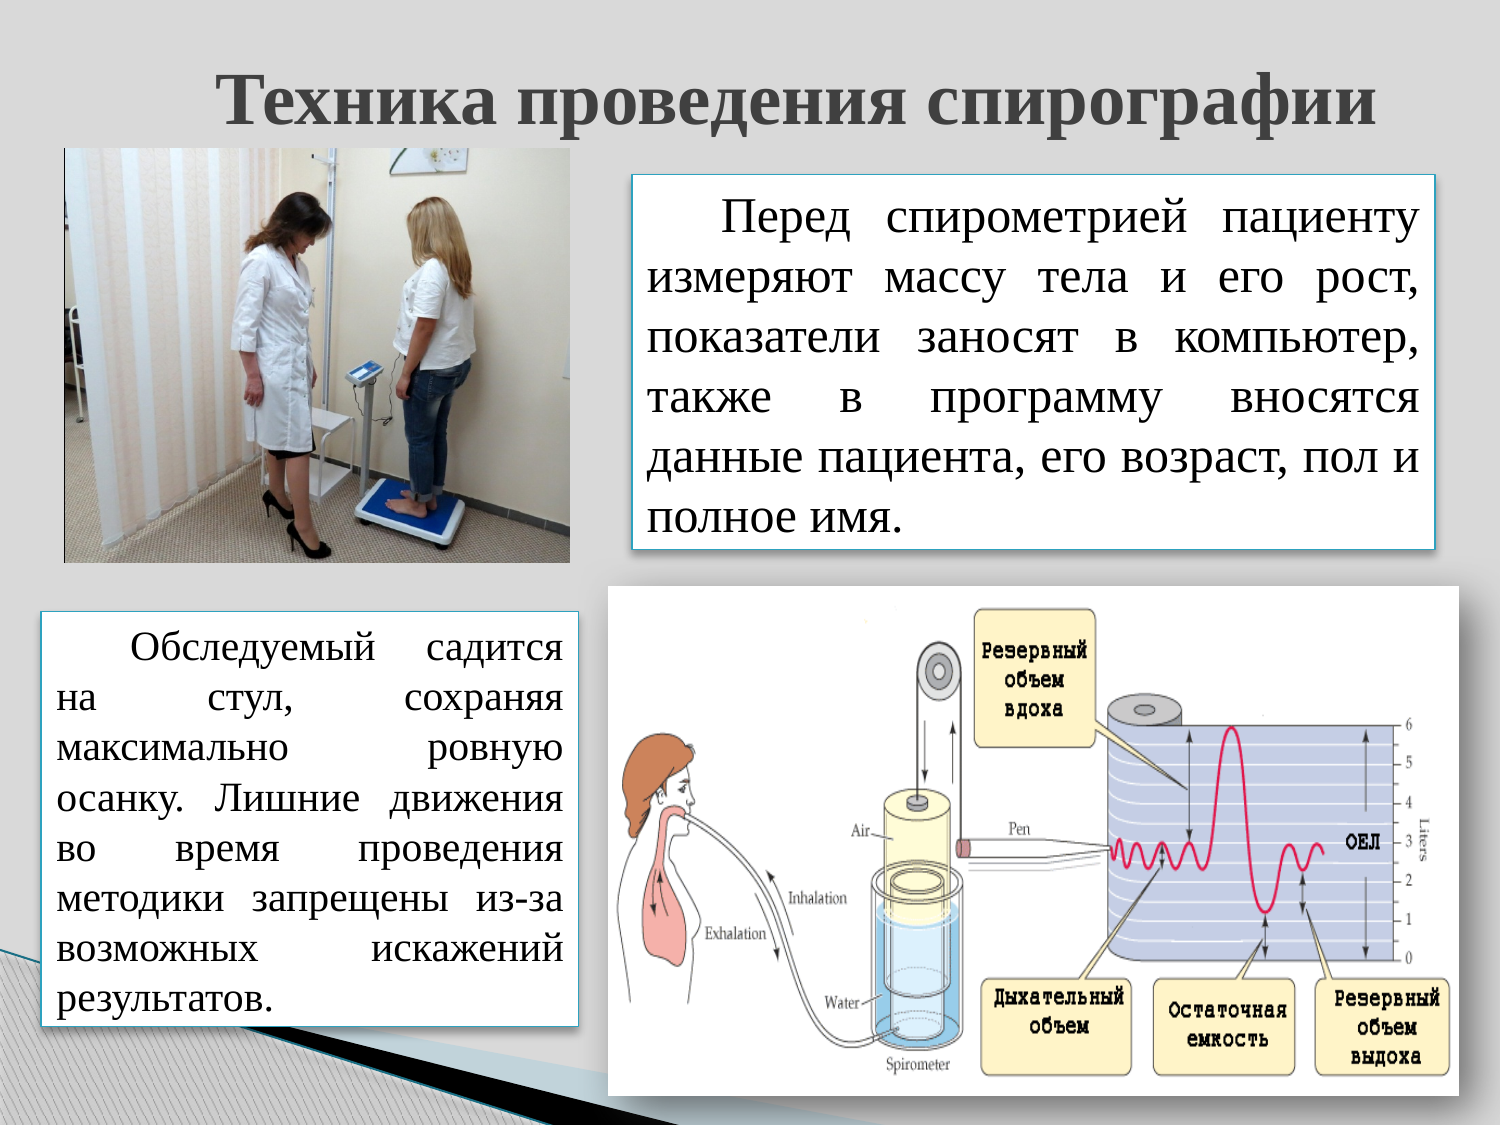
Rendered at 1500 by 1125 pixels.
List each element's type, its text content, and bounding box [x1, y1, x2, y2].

picture [607, 585, 1459, 1096]
text_box Обследуемый садится на стул, сохраняя максимально ровную осанку. Лишние движения во время проведения методики запрещены из-за возможных искажений результатов. [40, 611, 579, 1027]
text_box Перед спирометрией пациенту измеряют массу тела и его рост, показатели заносят в компьютер, также в программу вносятся данные пациента, его возраст, пол и полное имя. [631, 174, 1436, 550]
title Техника проведения спирографии [159, 54, 1435, 135]
picture [64, 148, 570, 563]
